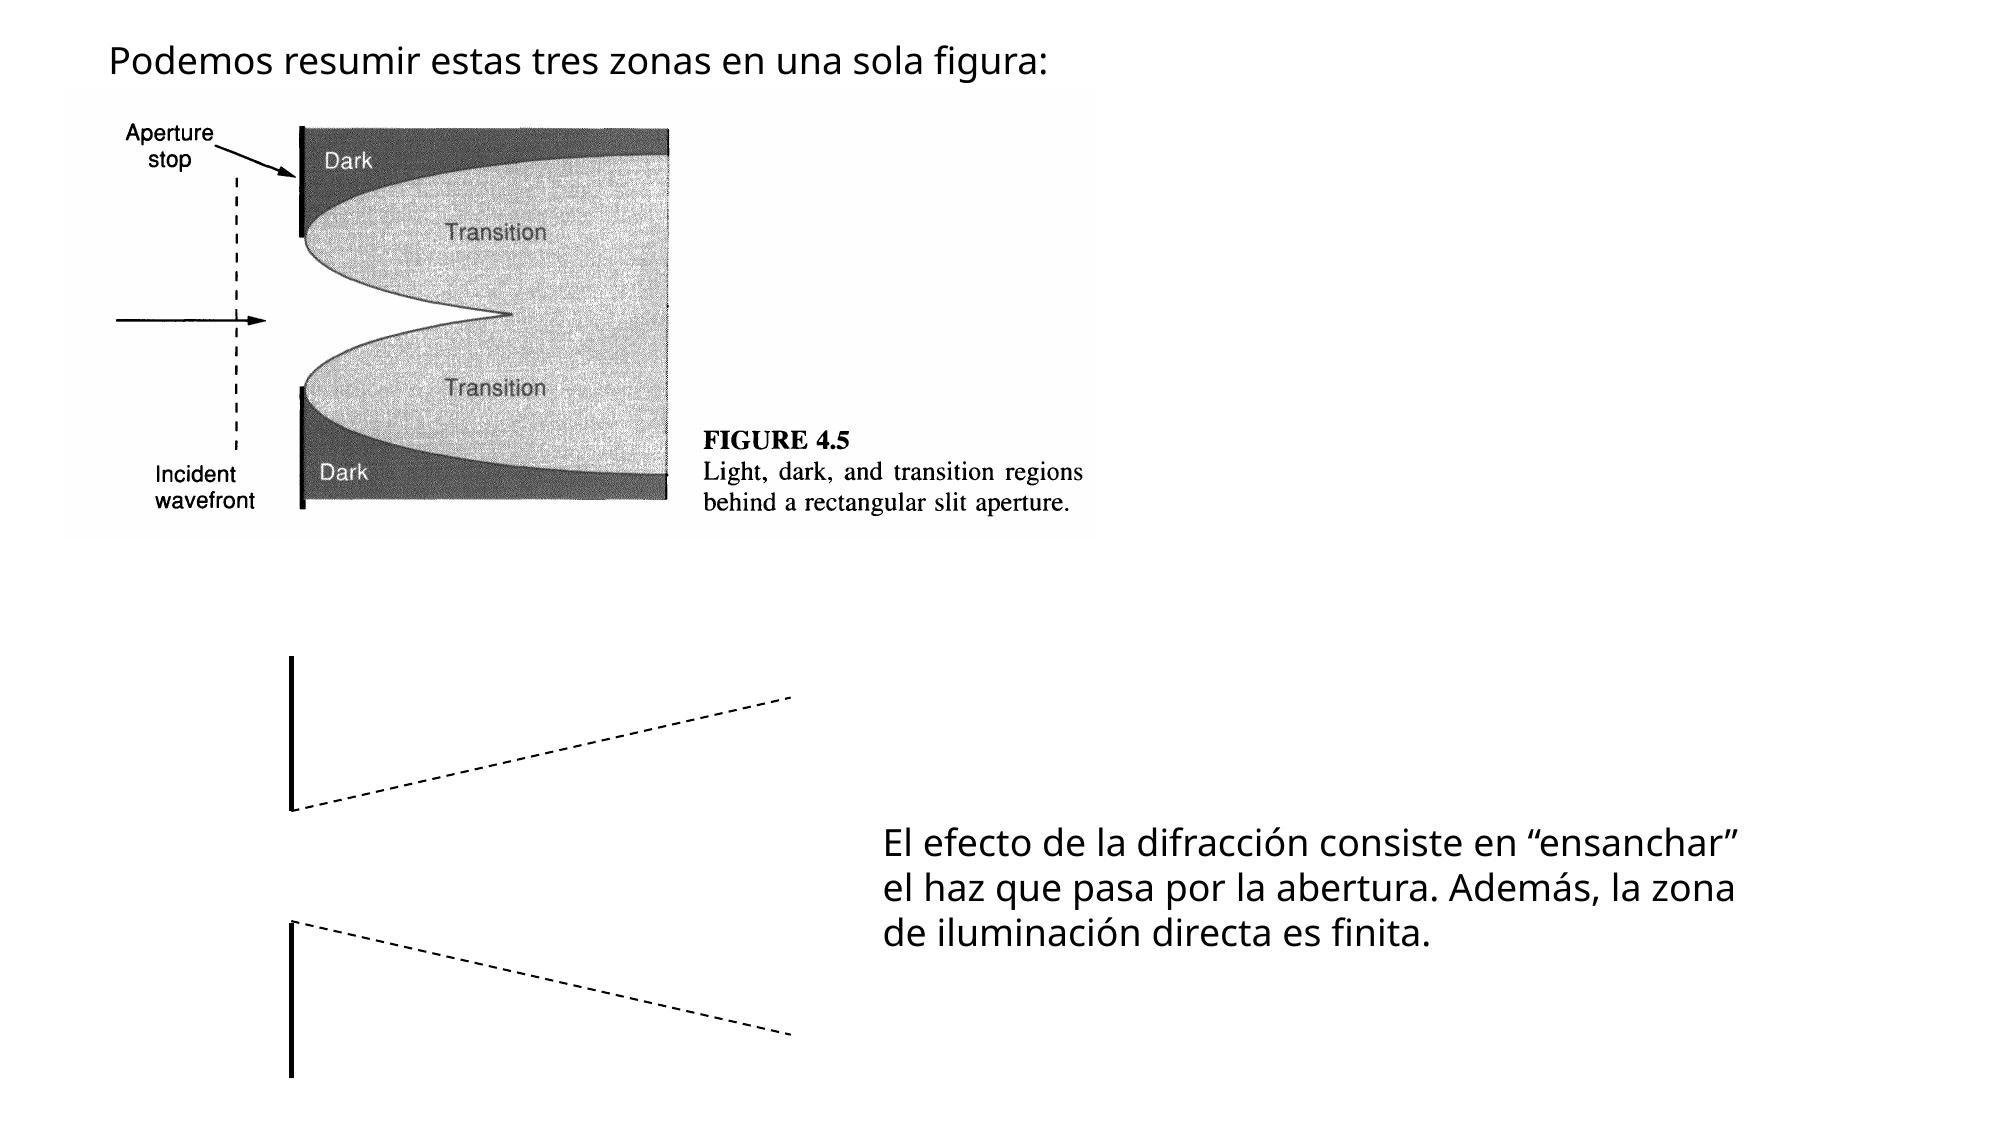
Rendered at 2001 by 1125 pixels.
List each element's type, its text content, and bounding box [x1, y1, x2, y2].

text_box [290, 655, 792, 1079]
picture [62, 87, 1096, 541]
text_box Podemos resumir estas tres zonas en una sola figura: [93, 29, 1065, 87]
text_box El efecto de la difracción consiste en “ensanchar” el haz que pasa por la abertura. Además, la zona de iluminación directa es finita. [867, 811, 1787, 961]
